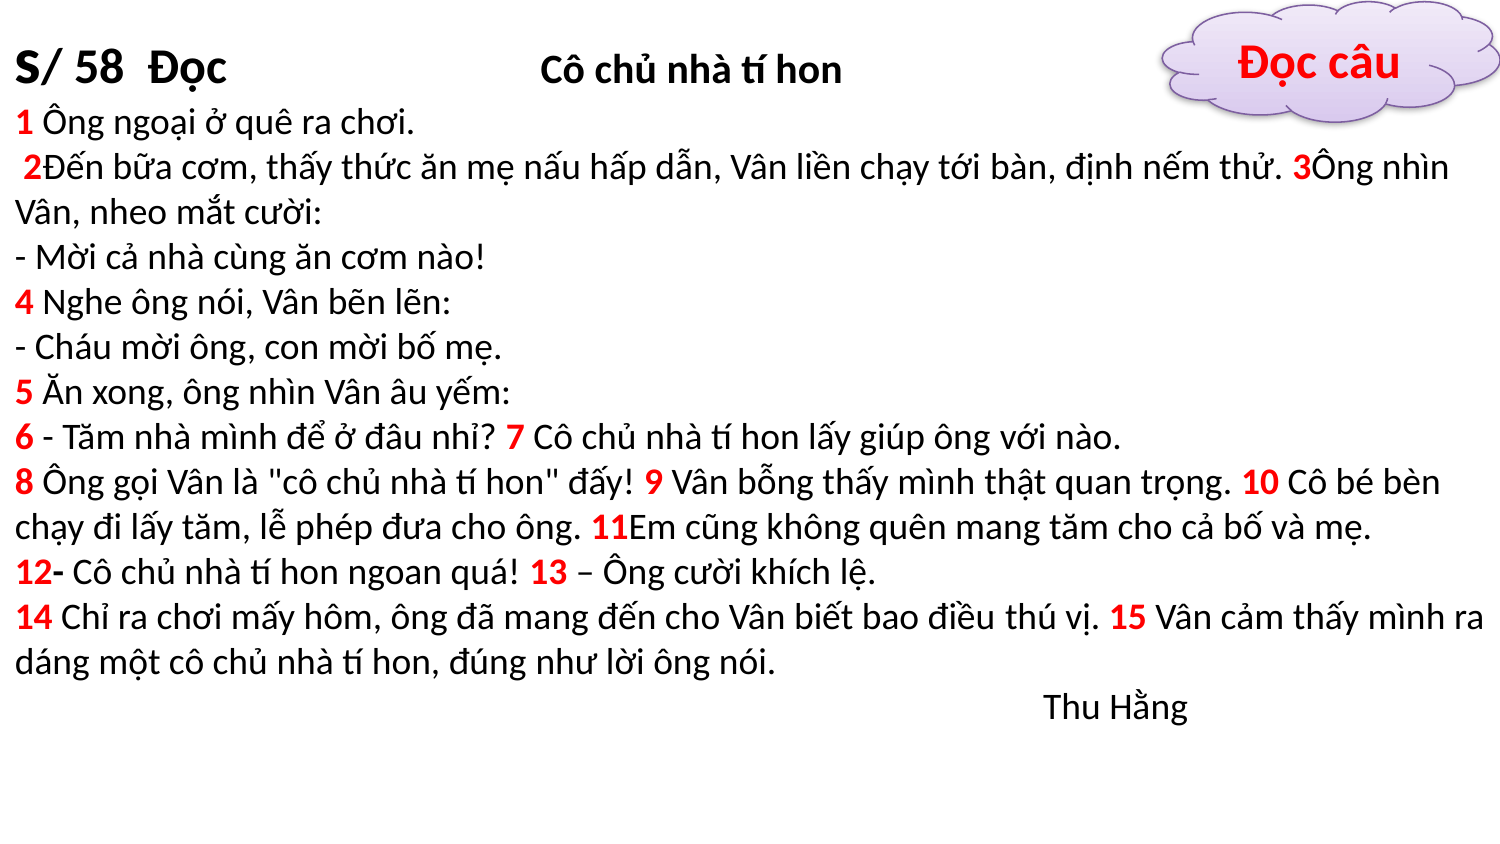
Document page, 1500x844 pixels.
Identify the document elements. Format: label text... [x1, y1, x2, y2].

text_box Đọc câu [1161, 0, 1500, 123]
text_box s/ 58 Đọc Cô chủ nhà tí hon 1 Ông ngoại ở quê ra chơi. 2Đến bữa cơm, thấy thức ăn mẹ nấu hấp dẫn, Vân liền chạy tới bàn, định nếm thử. 3Ông nhìn Vân, nheo mắt cười: - Mời cả nhà cùng ăn cơm nào! 4 Nghe ông nói, Vân bẽn lẽn: - Cháu mời ông, con mời bố mẹ. 5 Ăn xong, ông nhìn Vân âu yếm: 6 - Tăm nhà mình để ở đâu nhỉ? 7 Cô chủ nhà tí hon lấy giúp ông với nào. 8 Ông gọi Vân là "cô chủ nhà tí hon" đấy! 9 Vân bỗng thấy mình thật quan trọng. 10 Cô bé bèn chạy đi lấy tăm, lễ phép đưa cho ông. 11Em cũng không quên mang tăm cho cả bố và mẹ. 12- Cô chủ nhà tí hon ngoan quá! 13 – Ông cười khích lệ. 14 Chỉ ra chơi mấy hôm, ông đã mang đến cho Vân biết bao điều thú vị. 15 Vân cảm thấy mình ra dáng một cô chủ nhà tí hon, đúng như lời ông nói. Thu Hằng [0, 0, 1500, 844]
